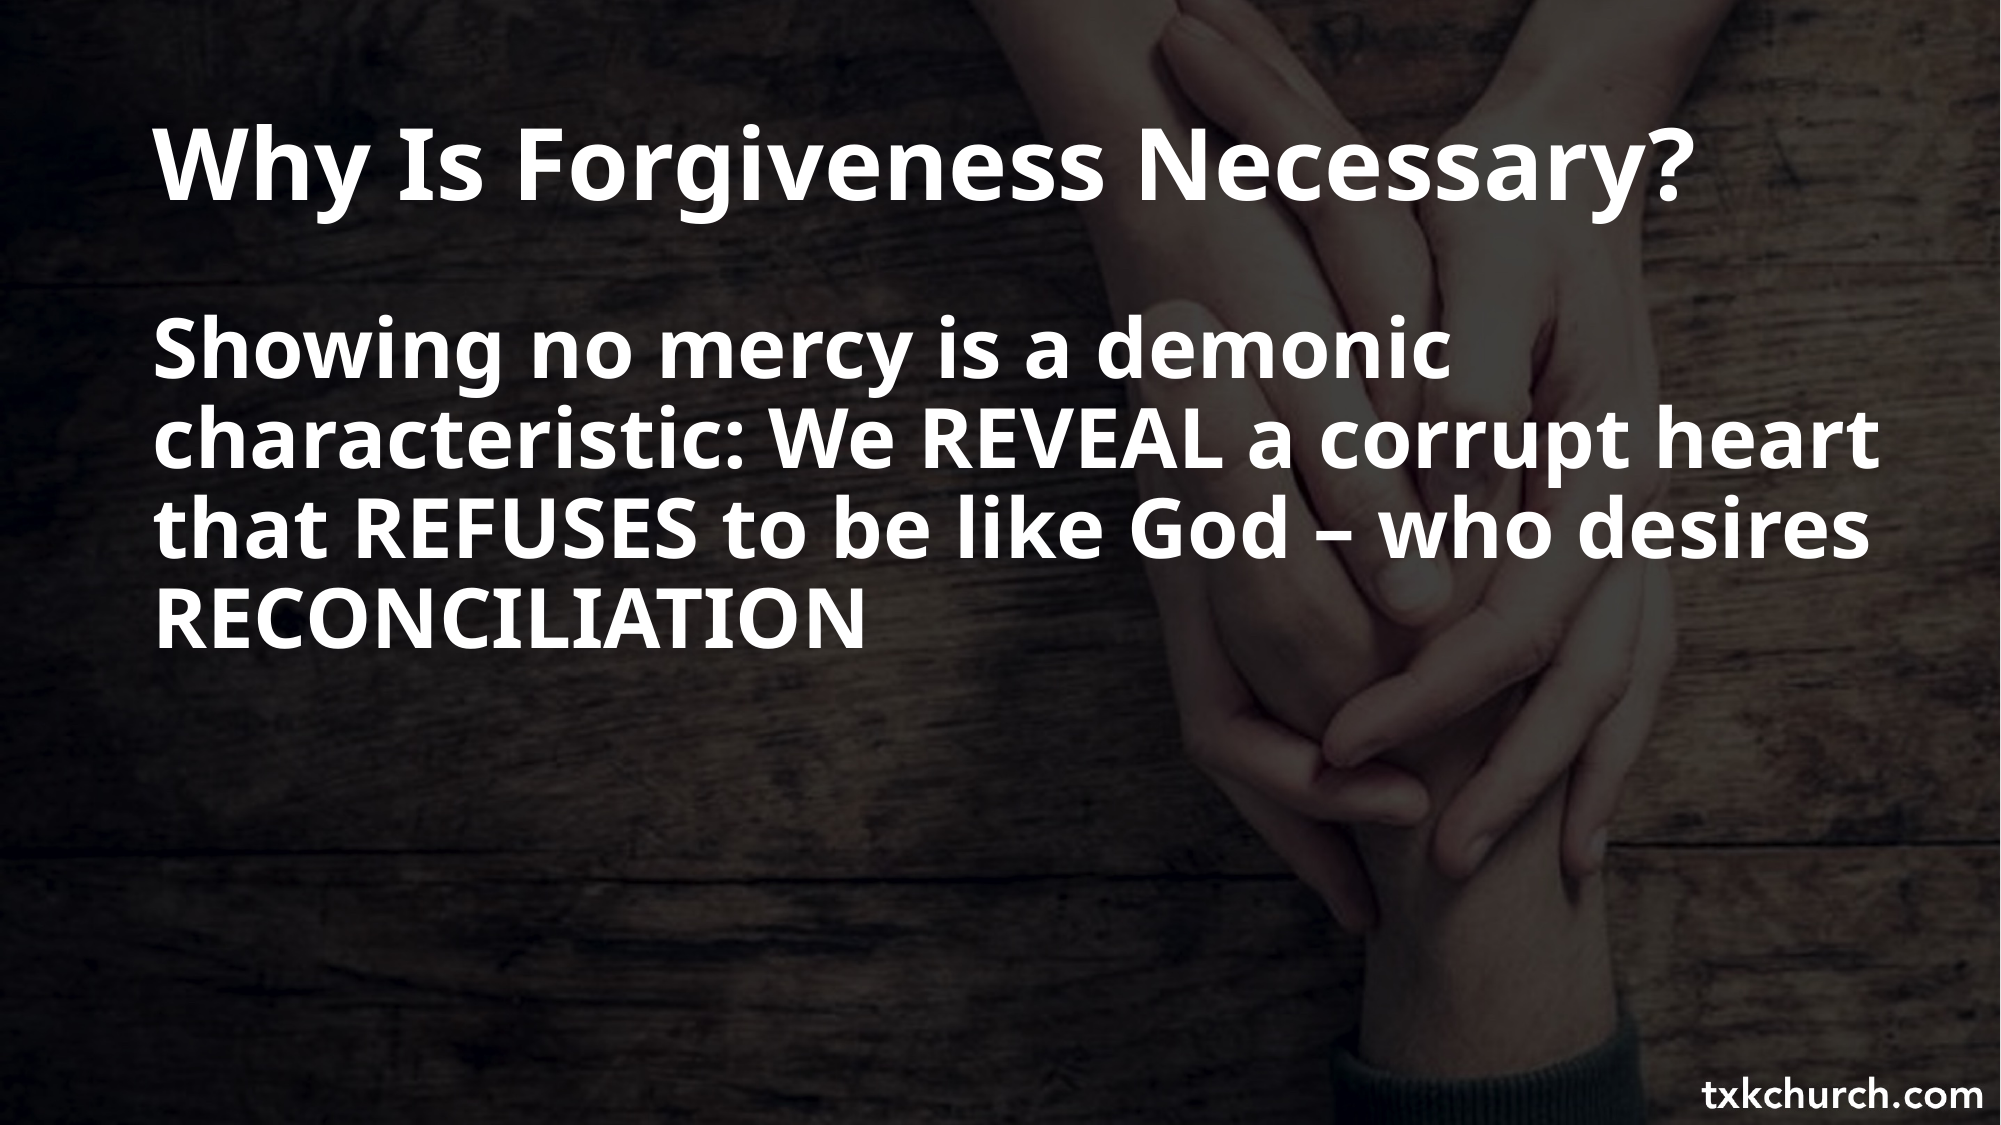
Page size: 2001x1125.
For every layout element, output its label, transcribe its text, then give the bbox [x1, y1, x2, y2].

title Why Is Forgiveness Necessary? [137, 59, 1863, 278]
picture [0, 0, 2001, 1125]
list Showing no mercy is a demonic characteristic: We REVEAL a corrupt heart that REFUSES to be like God – who desires RECONCILIATION [137, 299, 1899, 1014]
